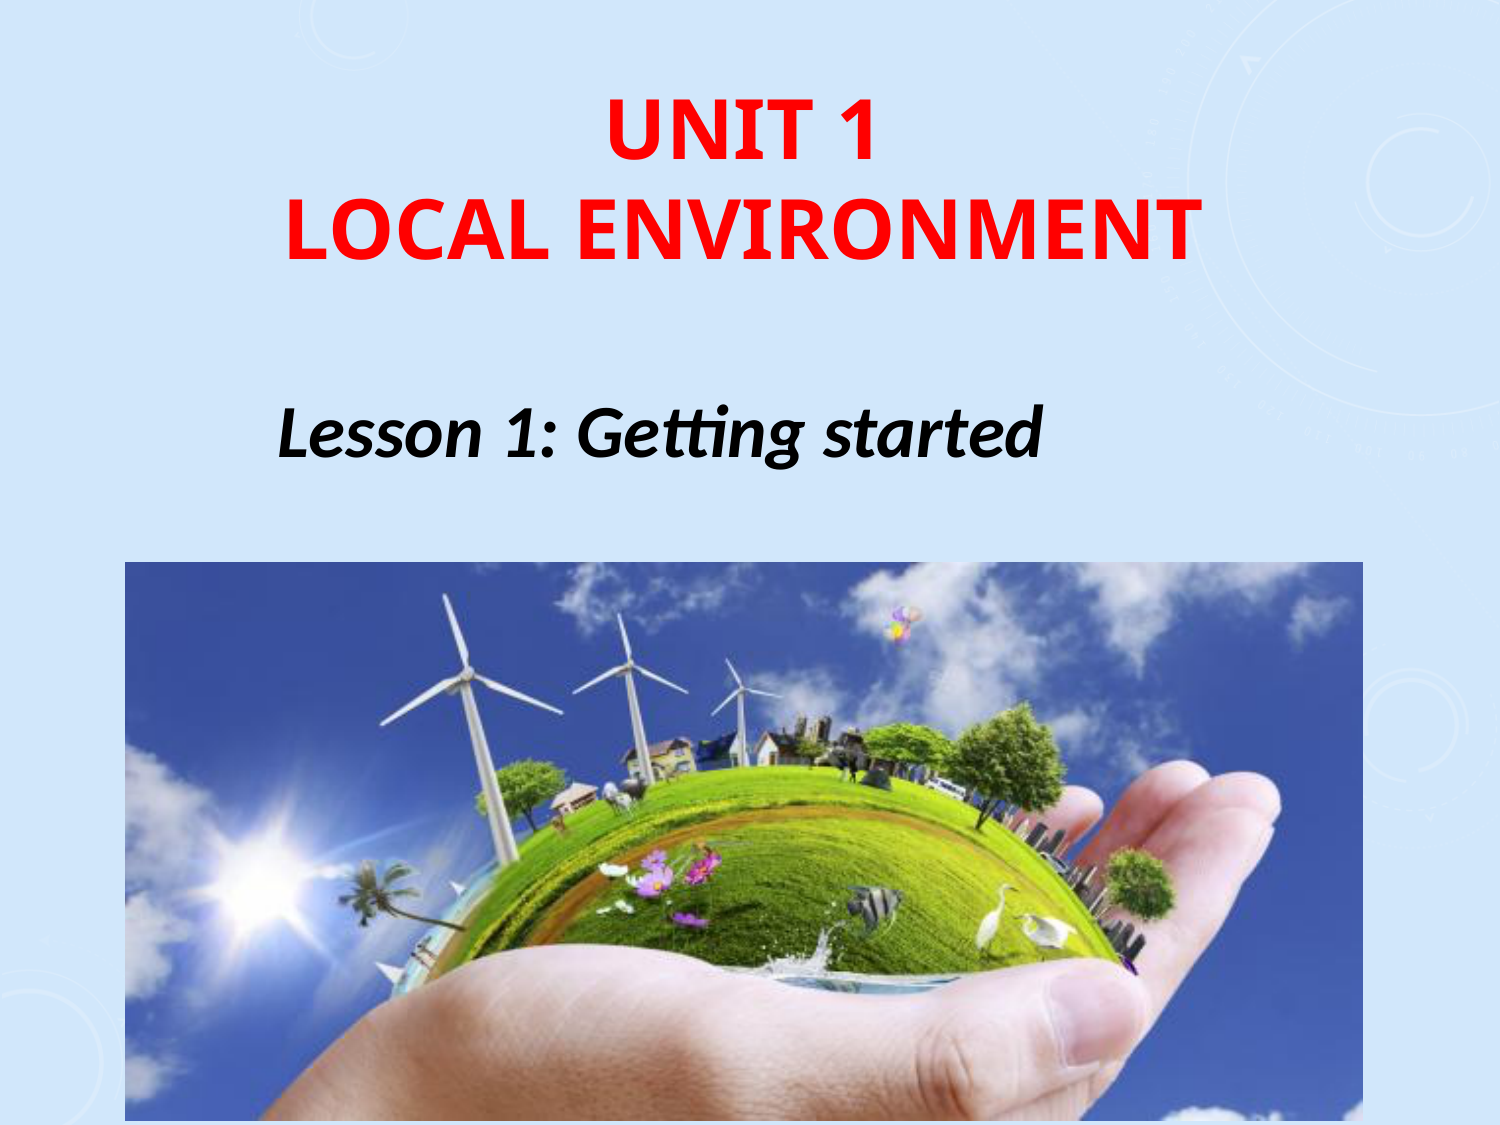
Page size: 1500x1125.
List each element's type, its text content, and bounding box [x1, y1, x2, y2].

text_box Unit 1 Local environment [62, 68, 1425, 565]
text_box Lesson 1: Getting started [262, 375, 1500, 498]
picture [2, 0, 1499, 1125]
